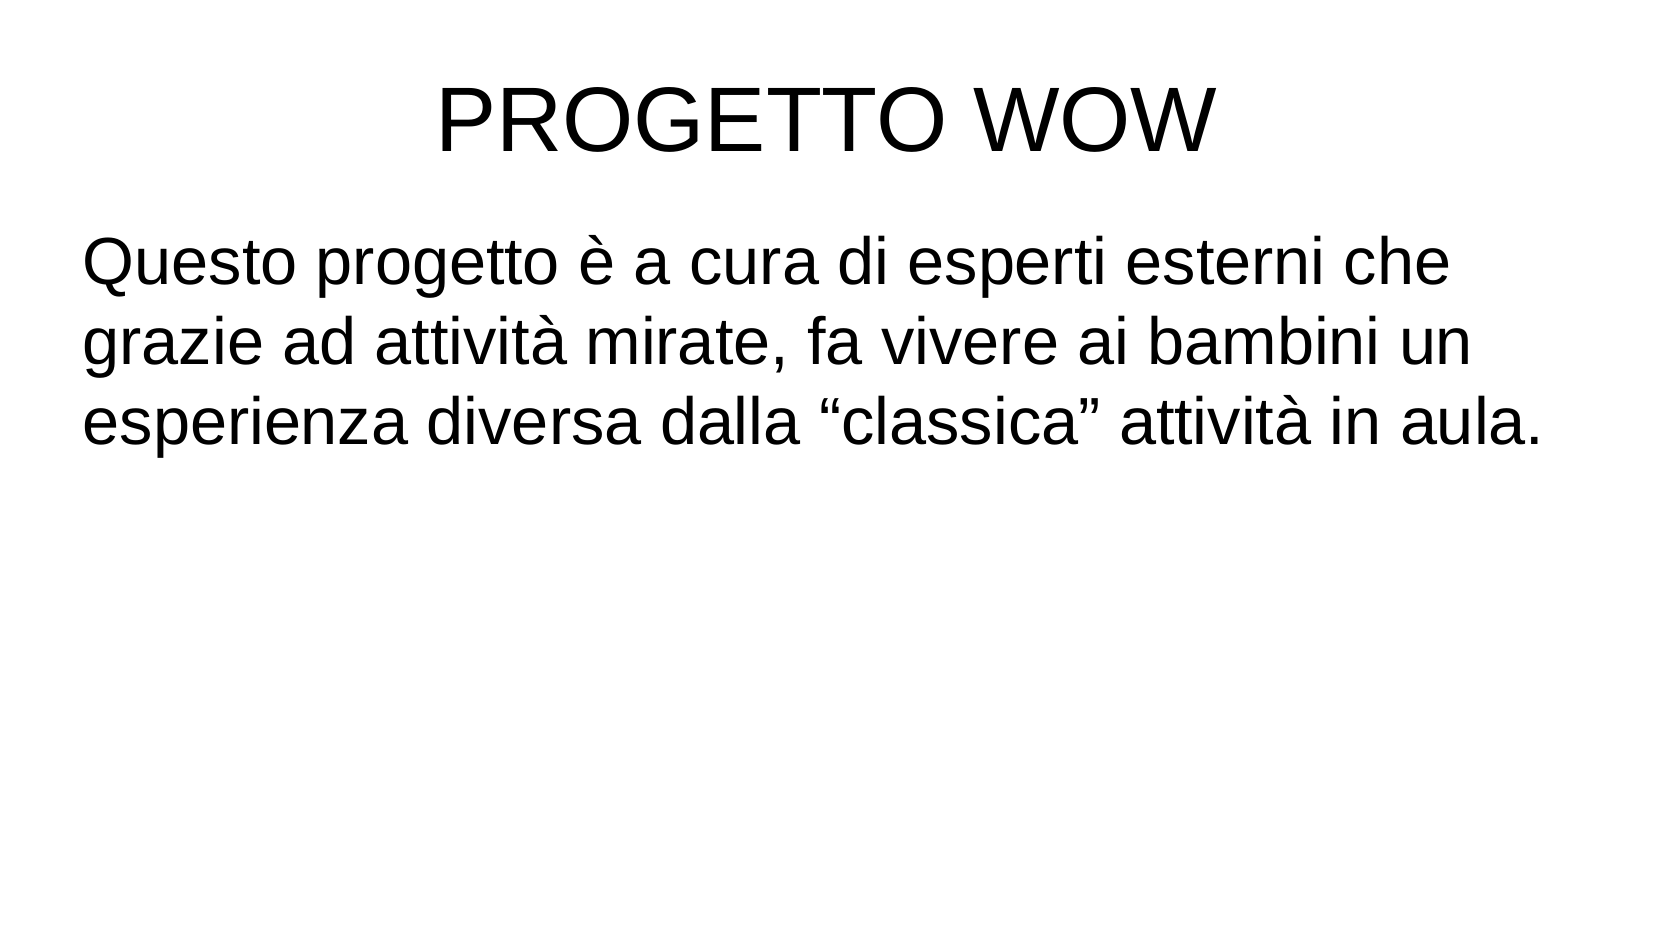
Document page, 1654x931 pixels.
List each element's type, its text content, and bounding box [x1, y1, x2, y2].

title PROGETTO WOW [82, 37, 1571, 193]
list Questo progetto è a cura di esperti esterni che grazie ad attività mirate, fa vivere ai bambini un esperienza diversa dalla “classica” attività in aula. [82, 217, 1571, 757]
